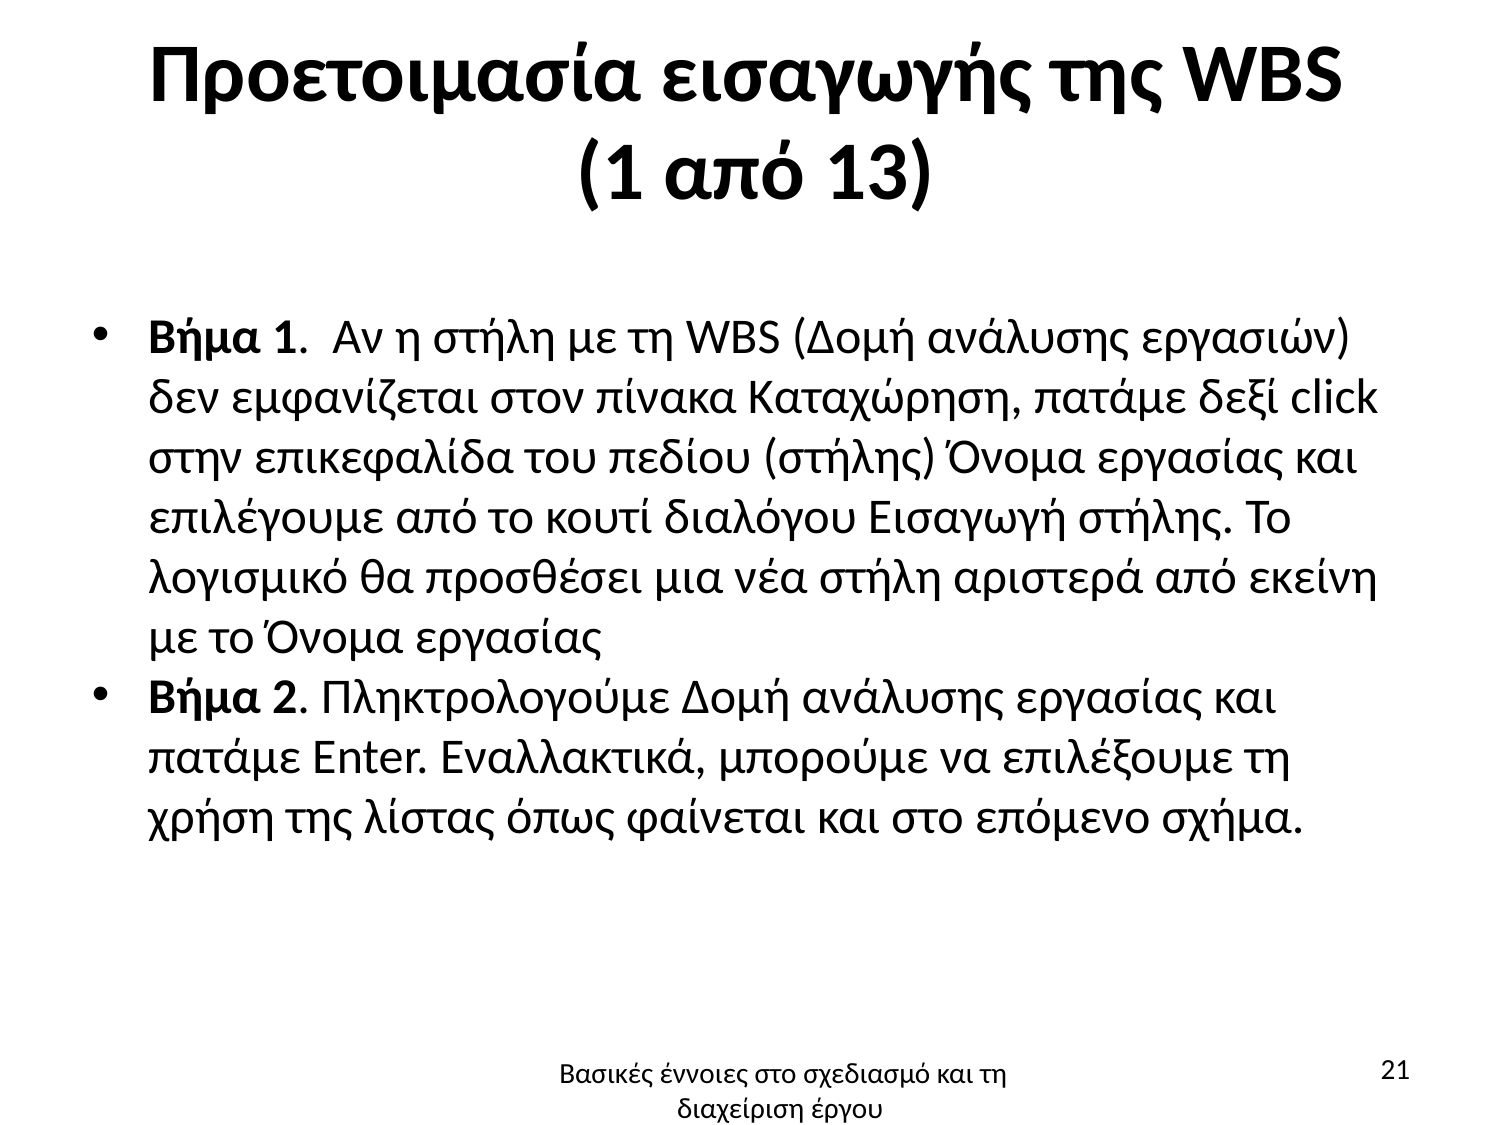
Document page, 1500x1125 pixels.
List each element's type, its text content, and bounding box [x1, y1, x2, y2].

title Προετοιμασία εισαγωγής της WBS (1 από 13) [64, 7, 1447, 232]
text_box Βασικές έννοιες στο σχεδιασμό και τη διαχείριση έργου [521, 1046, 1046, 1125]
text_box 21 [1074, 1042, 1425, 1103]
text_box Βήμα 1. Αν η στήλη με τη WBS (Δομή ανάλυσης εργασιών) δεν εμφανίζεται στον πίνακα Καταχώρηση, πατάμε δεξί click στην επικεφαλίδα του πεδίου (στήλης) Όνομα εργασίας και επιλέγουμε από το κουτί διαλόγου Εισαγωγή στήλης. Το λογισμικό θα προσθέσει μια νέα στήλη αριστερά από εκείνη με το Όνομα εργασίας Βήμα 2. Πληκτρολογούμε Δομή ανάλυσης εργασίας και πατάμε Enter. Εναλλακτικά, μπορούμε να επιλέξουμε τη χρήση της λίστας όπως φαίνεται και στο επόμενο σχήμα. [77, 295, 1426, 911]
